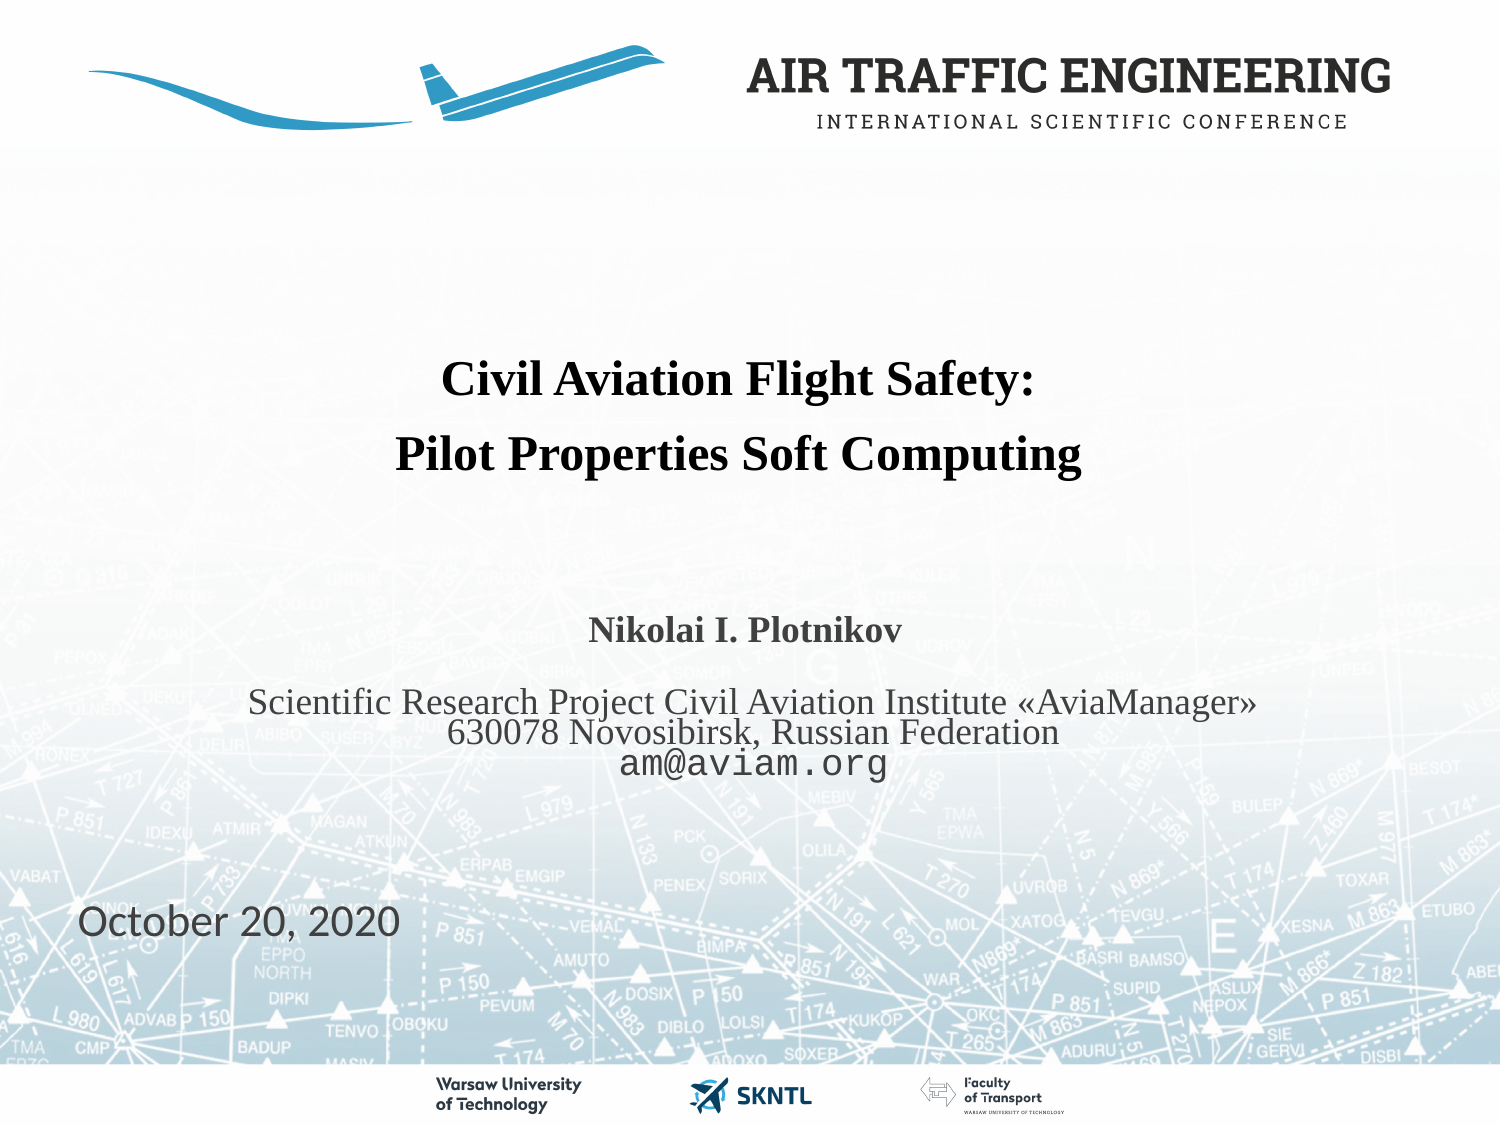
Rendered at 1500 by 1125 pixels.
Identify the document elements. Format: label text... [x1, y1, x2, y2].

title Civil Aviation Flight Safety: Pilot Properties Soft Computing [77, 360, 1413, 491]
list October 20, 2020 [62, 883, 1406, 943]
picture [0, 0, 1500, 1125]
list Scientific Research Project Civil Aviation Institute «AviaManager» 630078 Novosibirsk, Russian Federation am@aviam.org [82, 691, 1425, 823]
subtitle Nikolai I. Plotnikov [77, 597, 1414, 669]
